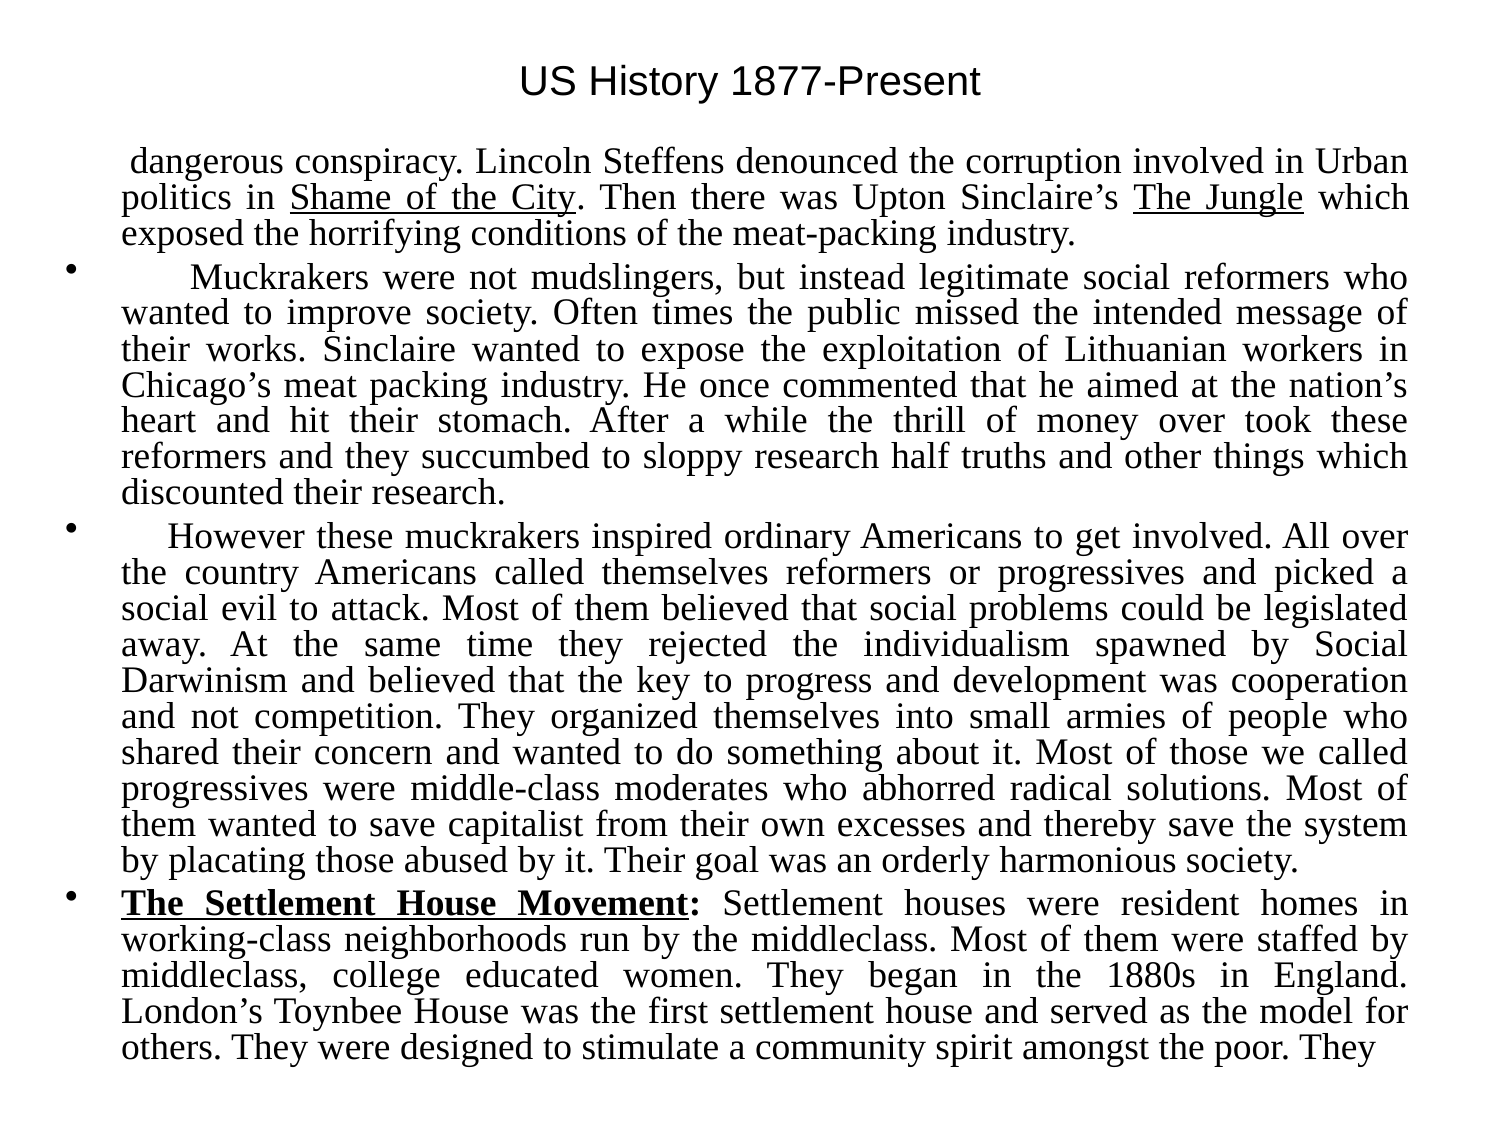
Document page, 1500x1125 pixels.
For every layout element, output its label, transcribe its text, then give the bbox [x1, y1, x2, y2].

list dangerous conspiracy. Lincoln Steffens denounced the corruption involved in Urban politics in Shame of the City. Then there was Upton Sinclaire’s The Jungle which exposed the horrifying conditions of the meat-packing industry. Muckrakers were not mudslingers, but instead legitimate social reformers who wanted to improve society. Often times the public missed the intended message of their works. Sinclaire wanted to expose the exploitation of Lithuanian workers in Chicago’s meat packing industry. He once commented that he aimed at the nation’s heart and hit their stomach. After a while the thrill of money over took these reformers and they succumbed to sloppy research half truths and other things which discounted their research. However these muckrakers inspired ordinary Americans to get involved. All over the country Americans called themselves reformers or progressives and picked a social evil to attack. Most of them believed that social problems could be legislated away. At the same time they rejected the individualism spawned by Social Darwinism and believed that the key to progress and development was cooperation and not competition. They organized themselves into small armies of people who shared their concern and wanted to do something about it. Most of those we called progressives were middle-class moderates who abhorred radical solutions. Most of them wanted to save capitalist from their own excesses and thereby save the system by placating those abused by it. Their goal was an orderly harmonious society. The Settlement House Movement: Settlement houses were resident homes in working-class neighborhoods run by the middleclass. Most of them were staffed by middleclass, college educated women. They began in the 1880s in England. London’s Toynbee House was the first settlement house and served as the model for others. They were designed to stimulate a community spirit amongst the poor. They [50, 137, 1425, 1063]
title US History 1877-Present [75, 45, 1425, 113]
